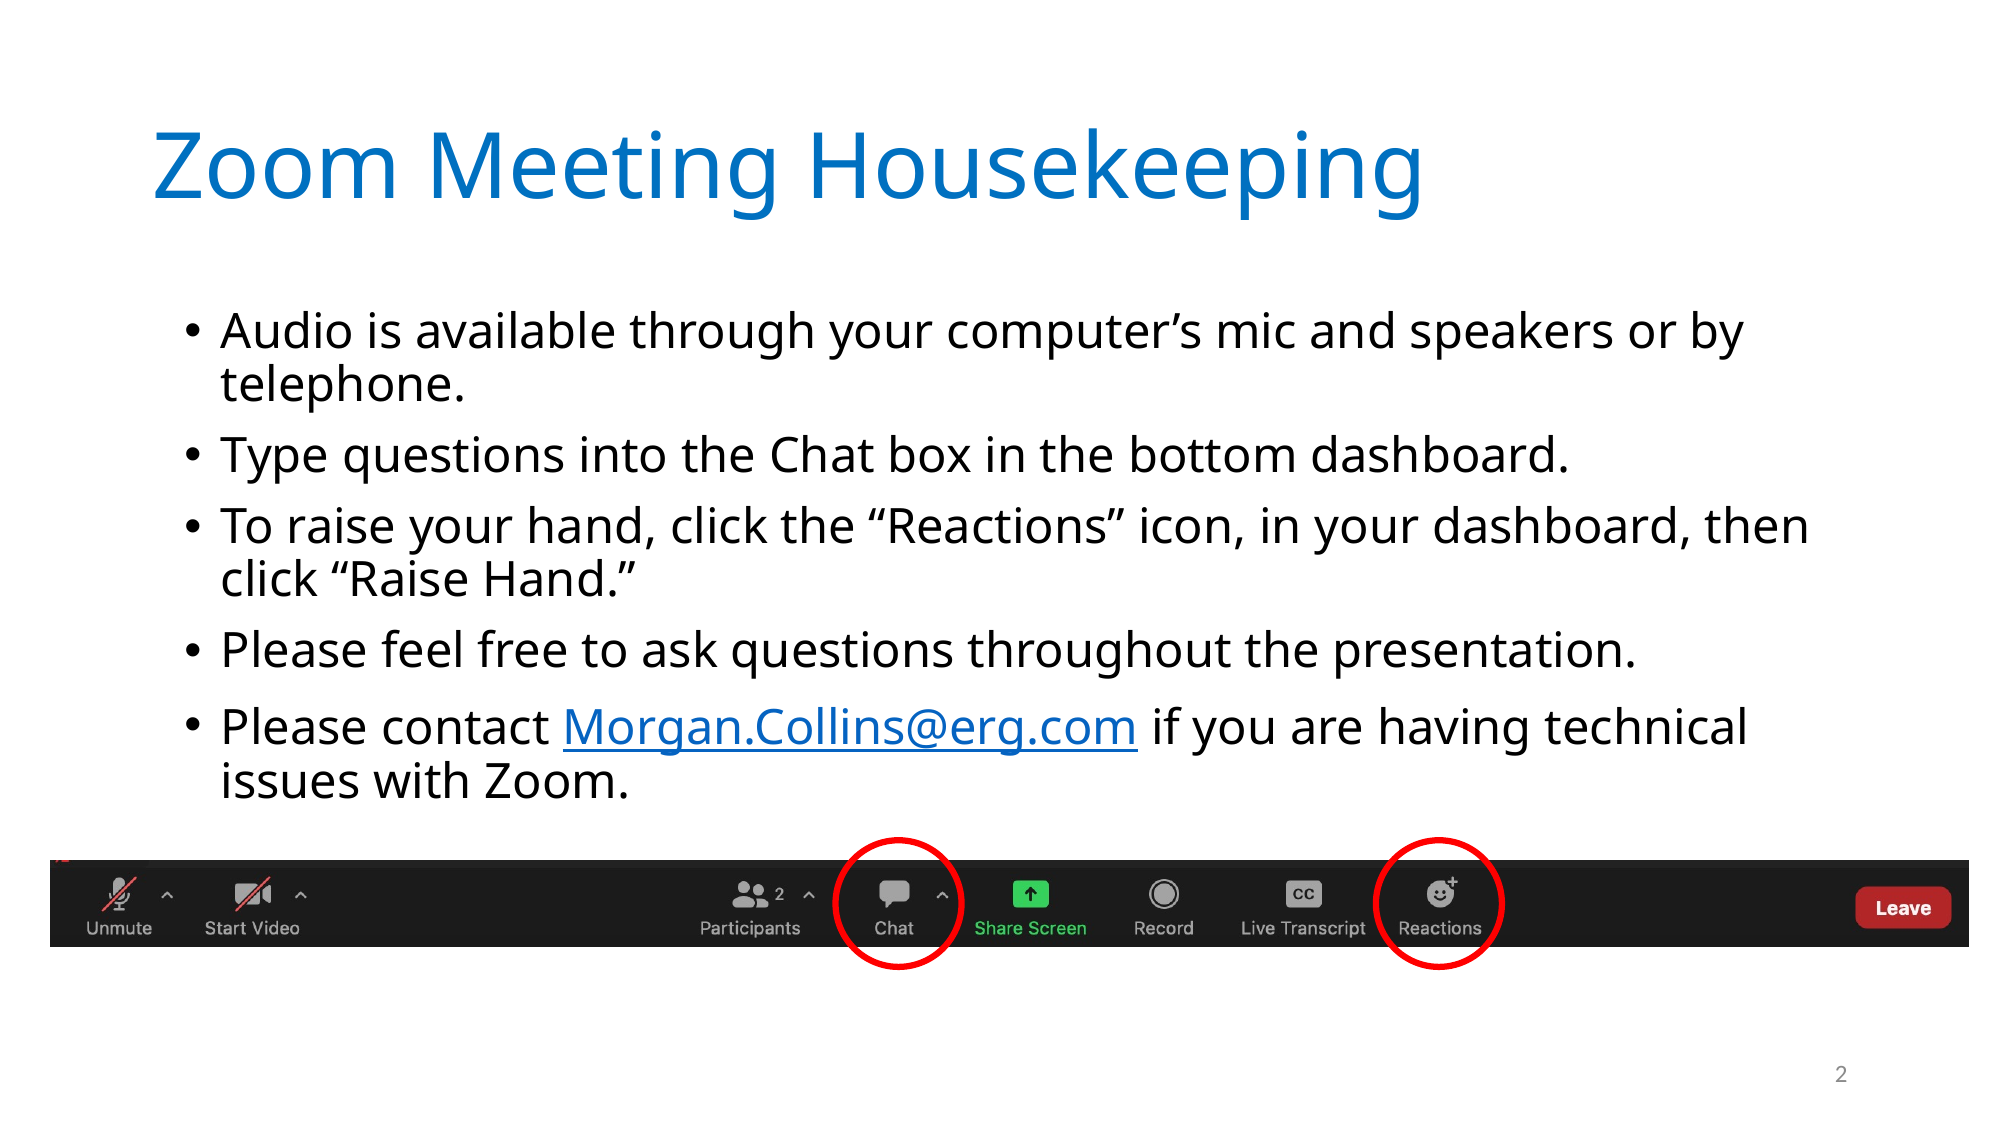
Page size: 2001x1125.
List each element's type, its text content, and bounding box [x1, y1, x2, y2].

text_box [50, 840, 1969, 967]
slide_number 2 [1412, 1042, 1863, 1103]
title Zoom Meeting Housekeeping [137, 59, 1863, 278]
list Audio is available through your computer’s mic and speakers or by telephone. Type questions into the Chat box in the bottom dashboard. To raise your hand, click the “Reactions” icon, in your dashboard, then click “Raise Hand.” Please feel free to ask questions throughout the presentation. Please contact Morgan.Collins@erg.com if you are having technical issues with Zoom. [169, 221, 1907, 822]
